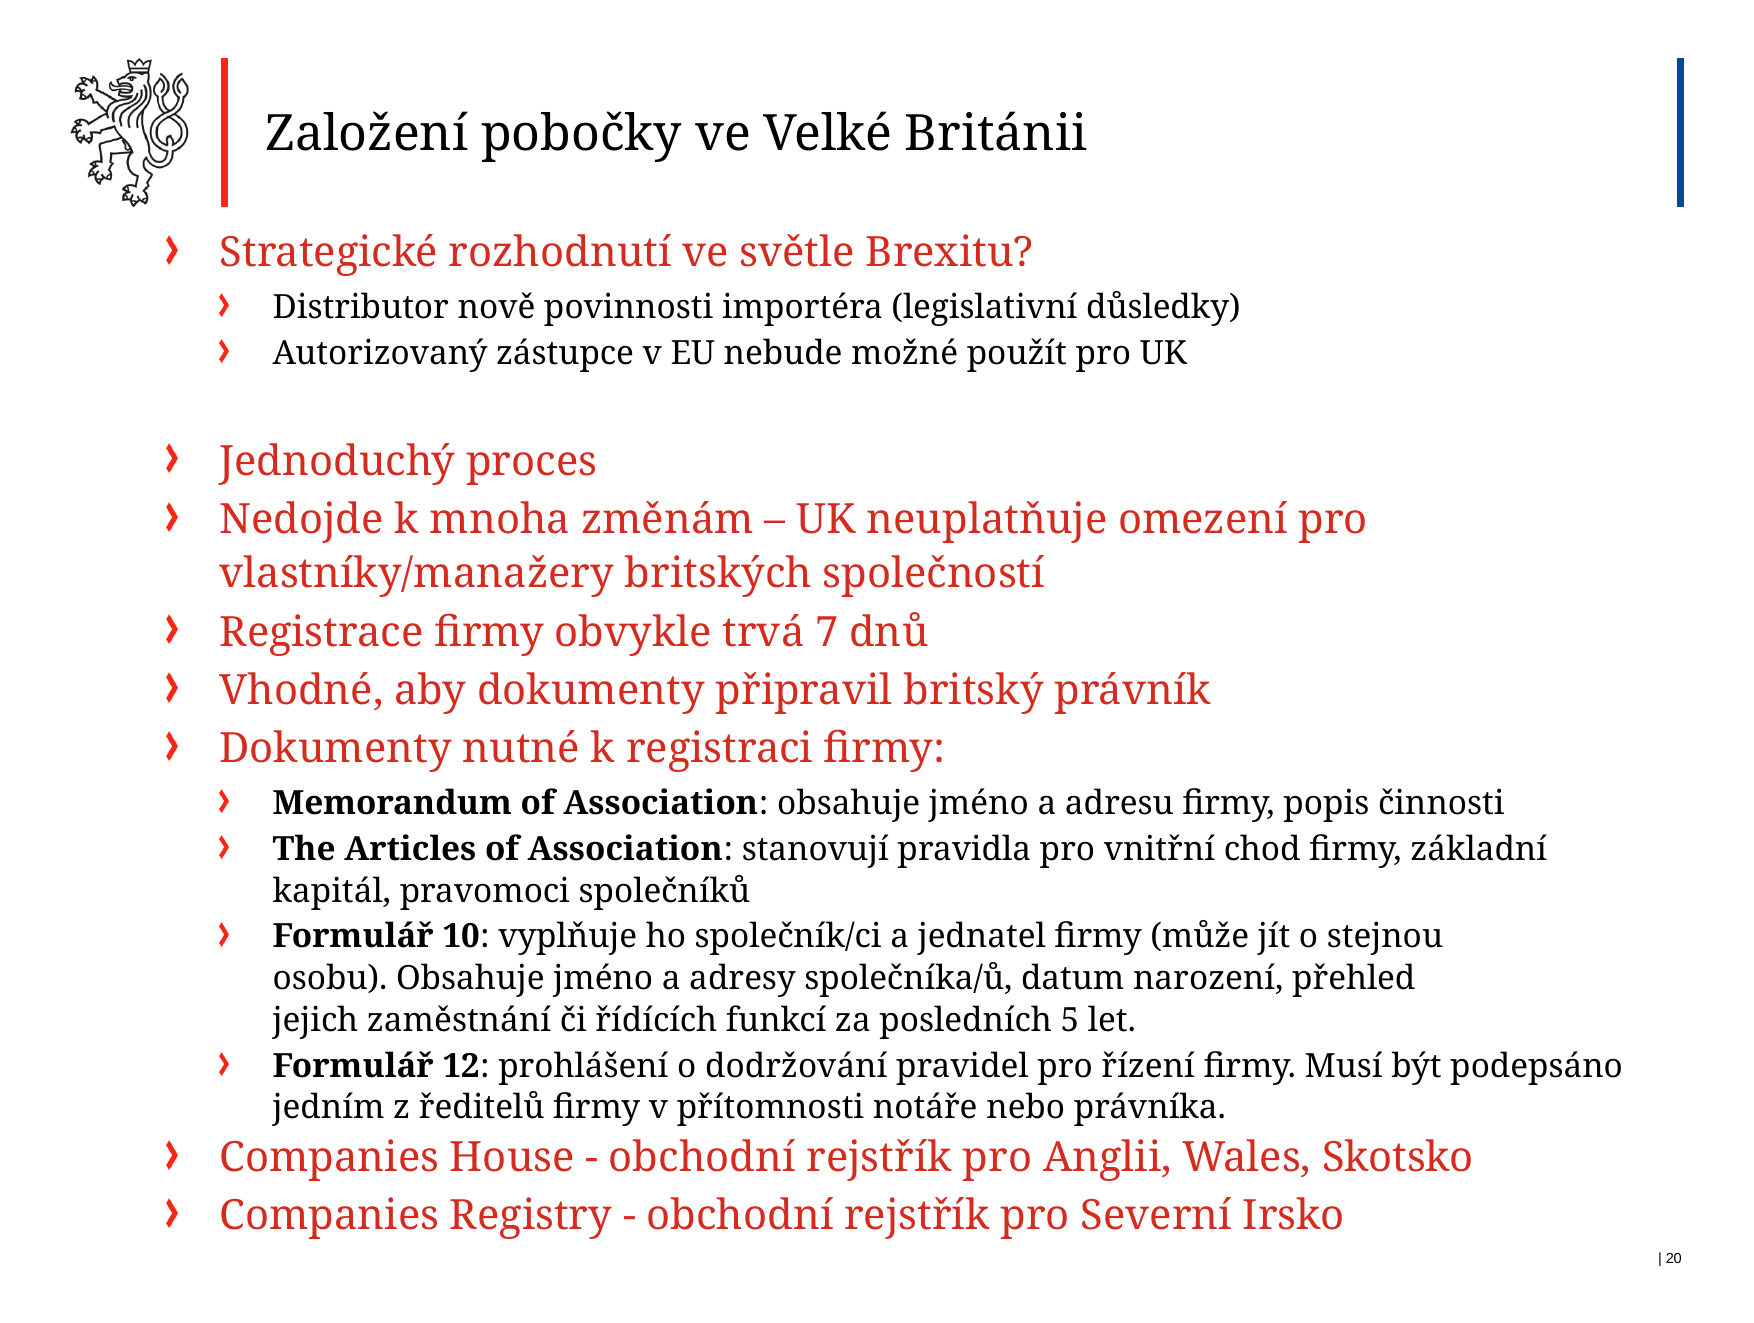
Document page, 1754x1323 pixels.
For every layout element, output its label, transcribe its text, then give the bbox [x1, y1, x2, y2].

picture [219, 1052, 229, 1076]
picture [166, 731, 178, 761]
picture [221, 58, 228, 207]
picture [166, 1198, 178, 1228]
picture [70, 58, 189, 207]
picture [166, 1140, 178, 1170]
picture [219, 339, 229, 363]
picture [166, 235, 178, 265]
picture [166, 502, 178, 532]
picture [219, 922, 229, 947]
picture [166, 672, 178, 703]
picture [166, 614, 178, 644]
picture [219, 293, 229, 317]
picture [219, 789, 229, 813]
picture [219, 835, 229, 859]
list Strategické rozhodnutí ve světle Brexitu? Distributor nově povinnosti importéra (legislativní důsledky) Autorizovaný zástupce v EU nebude možné použít pro UK Jednoduchý proces Nedojde k mnoha změnám – UK neuplatňuje omezení pro vlastníky/manažery britských společností Registrace firmy obvykle trvá 7 dnů Vhodné, aby dokumenty připravil britský právník Dokumenty nutné k registraci firmy: Memorandum of Association: obsahuje jméno a adresu firmy, popis činnosti The Articles of Association: stanovují pravidla pro vnitřní chod firmy, základní kapitál, pravomoci společníků Formulář 10: vyplňuje ho společník/ci a jednatel firmy (může jít o stejnou osobu). Obsahuje jméno a adresy společníka/ů, datum narození, přehled jejich zaměstnání či řídících funkcí za posledních 5 let. Formulář 12: prohlášení o dodržování pravidel pro řízení firmy. Musí být podepsáno jedním z ředitelů firmy v přítomnosti notáře nebo právníka. Companies House - obchodní rejstřík pro Anglii, Wales, Skotsko Companies Registry - obchodní rejstřík pro Severní Irsko [166, 220, 1637, 1211]
list Založení pobočky ve Velké Británii [265, 59, 1684, 207]
picture [166, 443, 178, 473]
